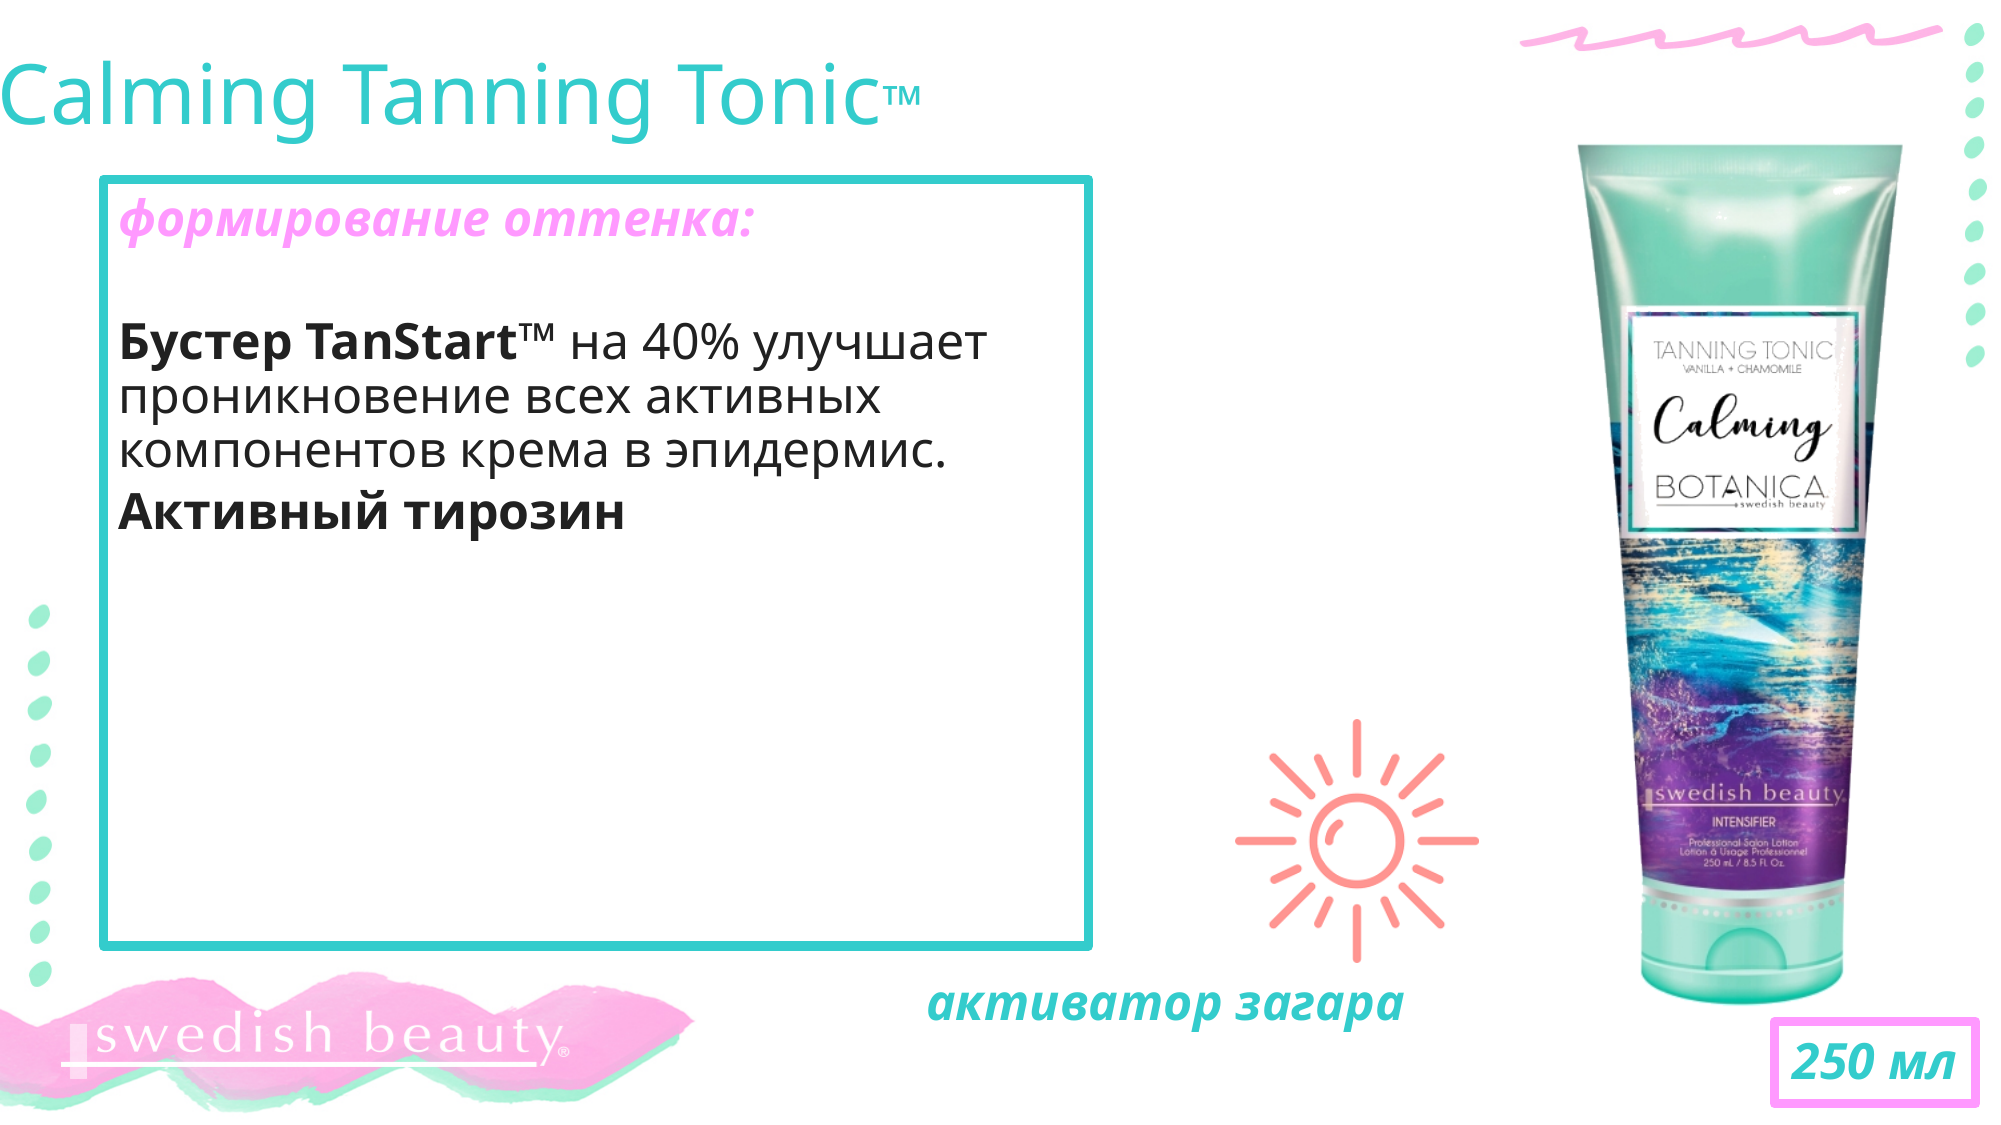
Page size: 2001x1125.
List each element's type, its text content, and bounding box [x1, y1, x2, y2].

text_box 250 мл [1774, 1021, 1976, 1104]
text_box активатор загара [596, 962, 1535, 1038]
title Calming Tanning Tonic™ [0, 0, 944, 195]
text_box формирование оттенка: Бустер TanStart™ на 40% улучшает проникновение всех активных компонентов крема в эпидермис. Активный тирозин [103, 179, 1089, 947]
picture [0, 0, 2001, 1125]
